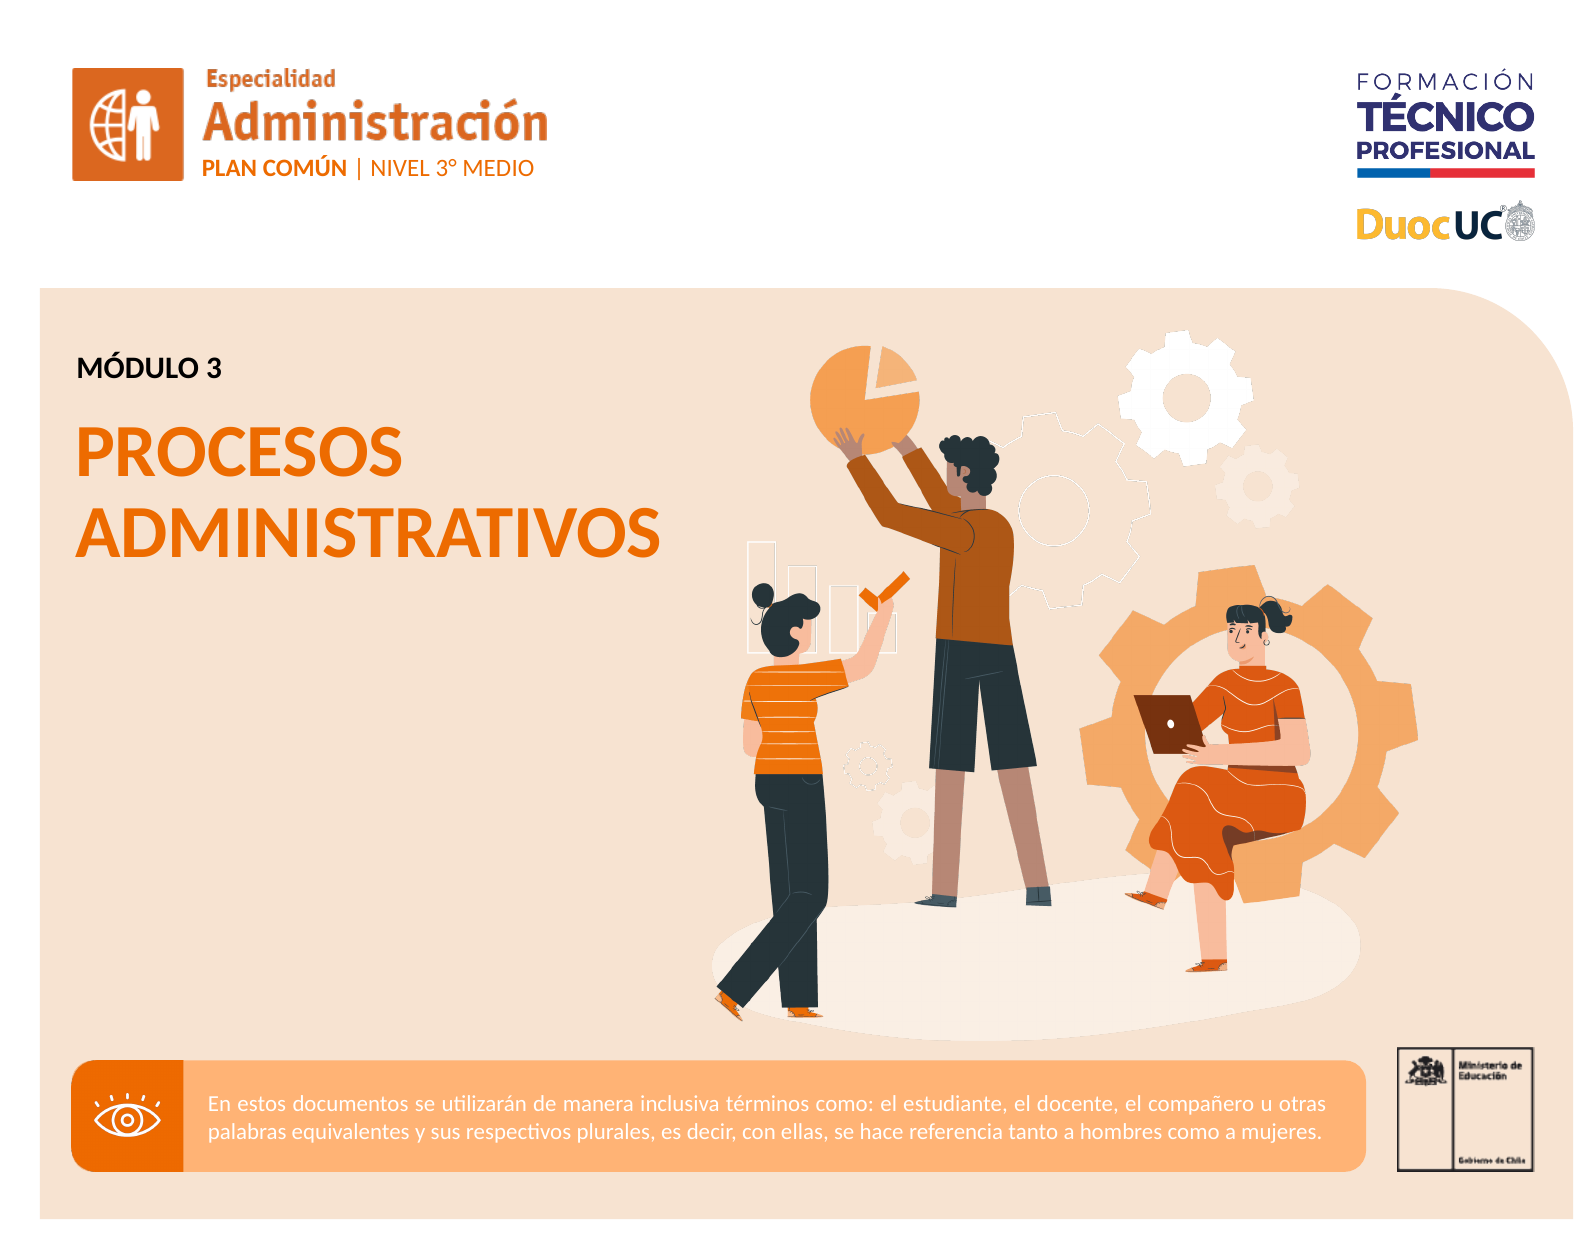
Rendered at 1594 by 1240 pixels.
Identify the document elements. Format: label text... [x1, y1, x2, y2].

picture [1357, 68, 1535, 178]
picture [1397, 1047, 1535, 1172]
text_box PROCESOS ADMINISTRATIVOS [59, 396, 706, 589]
text_box PLAN COMÚN | NIVEL 3° MEDIO [186, 136, 869, 197]
text_box MÓDULO 3 [61, 332, 299, 396]
picture [71, 1060, 185, 1172]
picture [711, 330, 1418, 1041]
picture [1357, 200, 1535, 241]
text_box En estos documentos se utilizarán de manera inclusiva términos como: el estudiante, el docente, el compañero u otras palabras equivalentes y sus respectivos plurales, es decir, con ellas, se hace referencia tanto a hombres como a mujeres. [192, 1073, 1344, 1159]
picture [71, 68, 547, 181]
